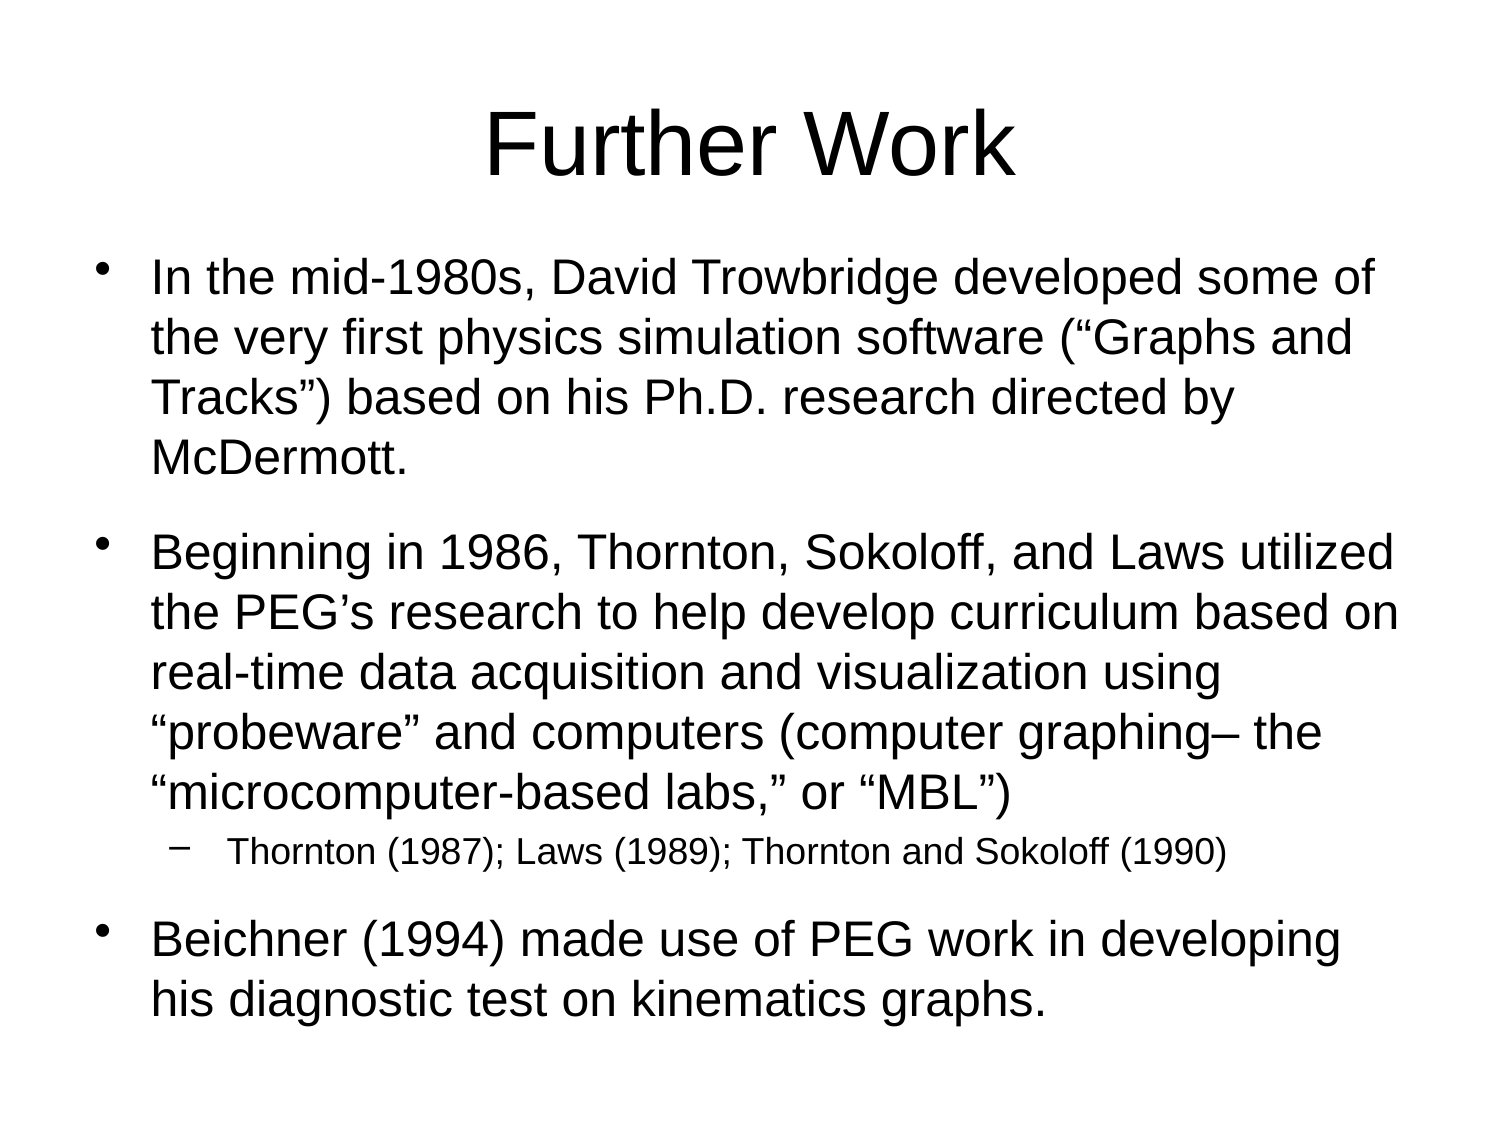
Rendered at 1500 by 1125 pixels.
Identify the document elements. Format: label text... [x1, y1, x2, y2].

list In the mid-1980s, David Trowbridge developed some of the very first physics simulation software (“Graphs and Tracks”) based on his Ph.D. research directed by McDermott. Beginning in 1986, Thornton, Sokoloff, and Laws utilized the PEG’s research to help develop curriculum based on real-time data acquisition and visualization using “probeware” and computers (computer graphing– the “microcomputer-based labs,” or “MBL”) Thornton (1987); Laws (1989); Thornton and Sokoloff (1990) Beichner (1994) made use of PEG work in developing his diagnostic test on kinematics graphs. [79, 236, 1430, 1050]
title Further Work [75, 45, 1425, 233]
